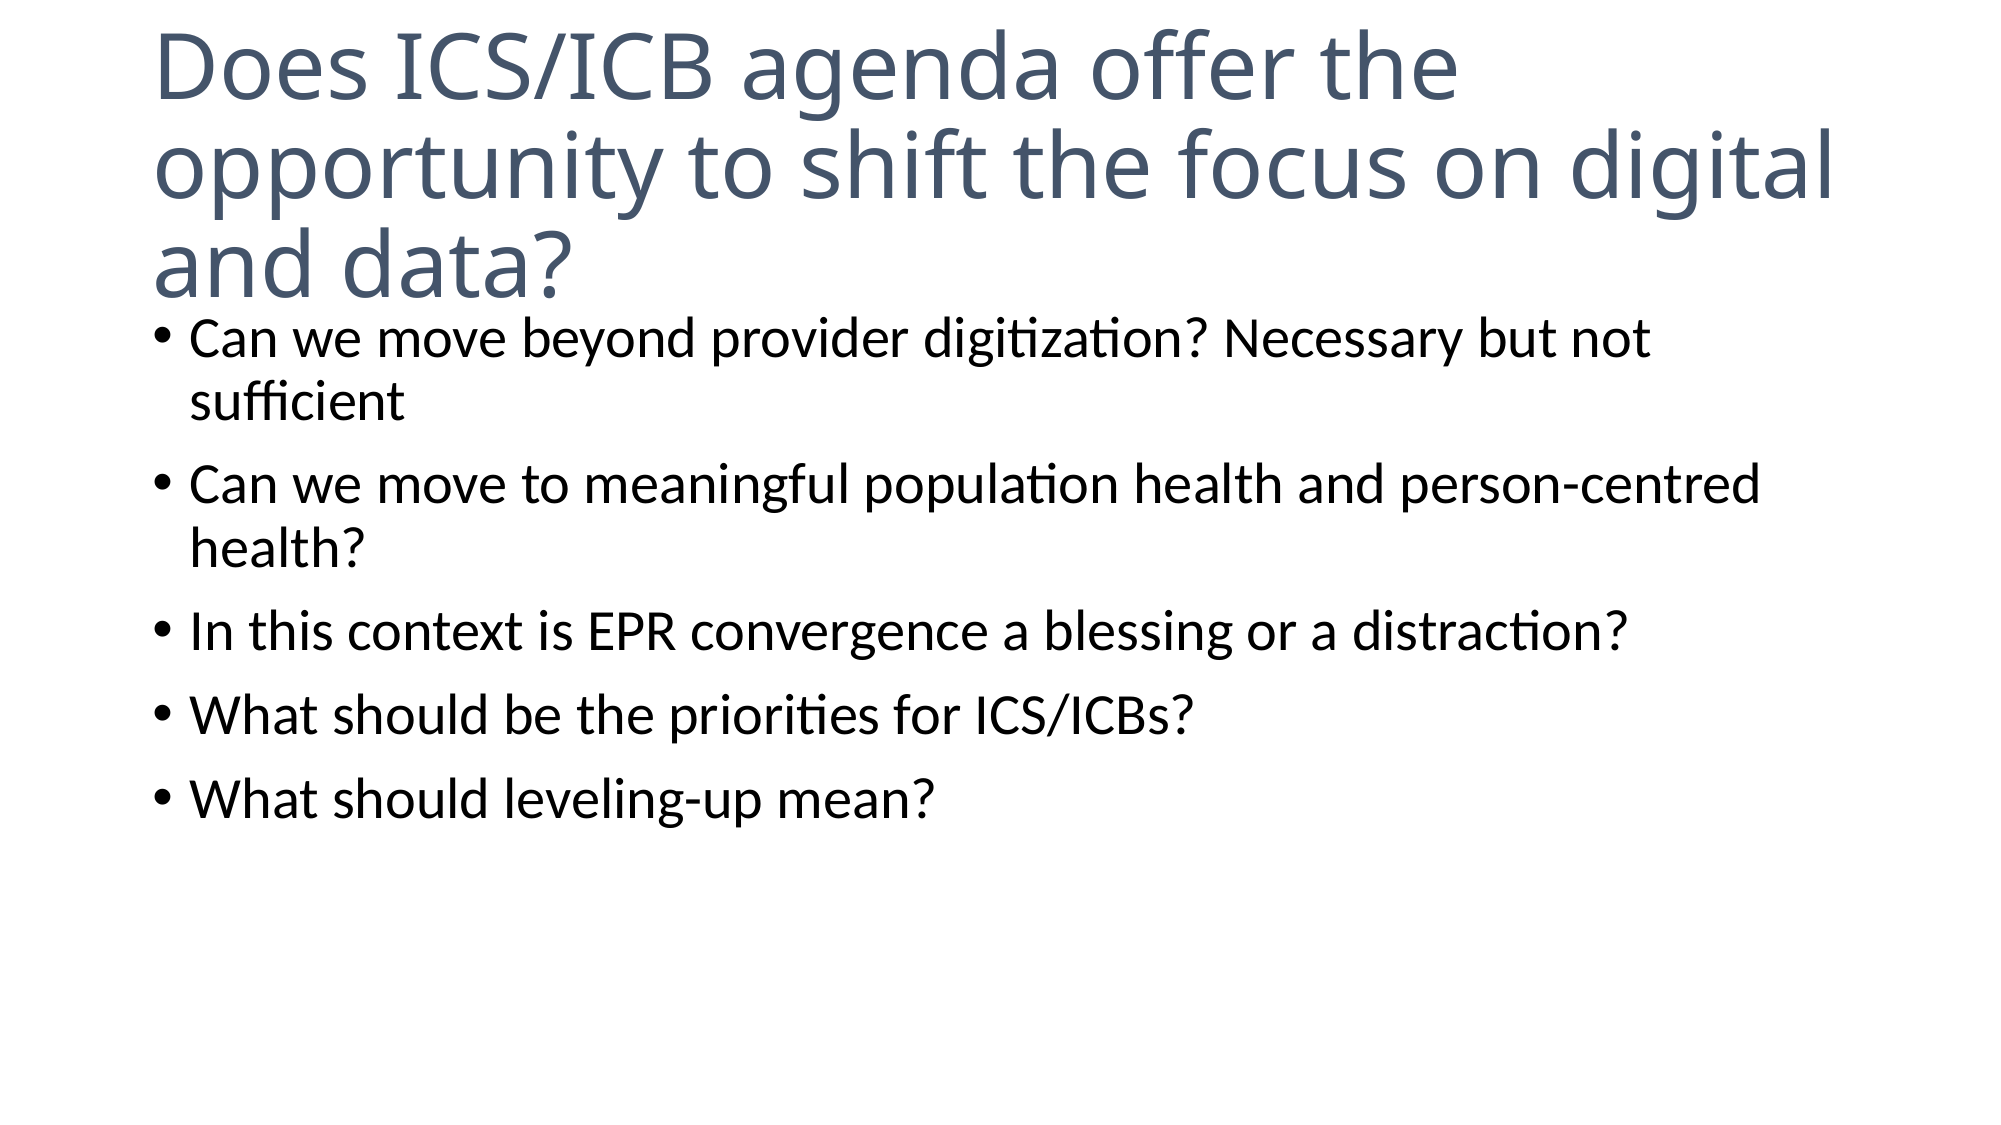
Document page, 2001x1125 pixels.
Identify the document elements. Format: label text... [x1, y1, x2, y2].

title Does ICS/ICB agenda offer the opportunity to shift the focus on digital and data? [137, 59, 1863, 278]
list Can we move beyond provider digitization? Necessary but not sufficient Can we move to meaningful population health and person-centred health? In this context is EPR convergence a blessing or a distraction? What should be the priorities for ICS/ICBs? What should leveling-up mean? [137, 299, 1863, 1014]
